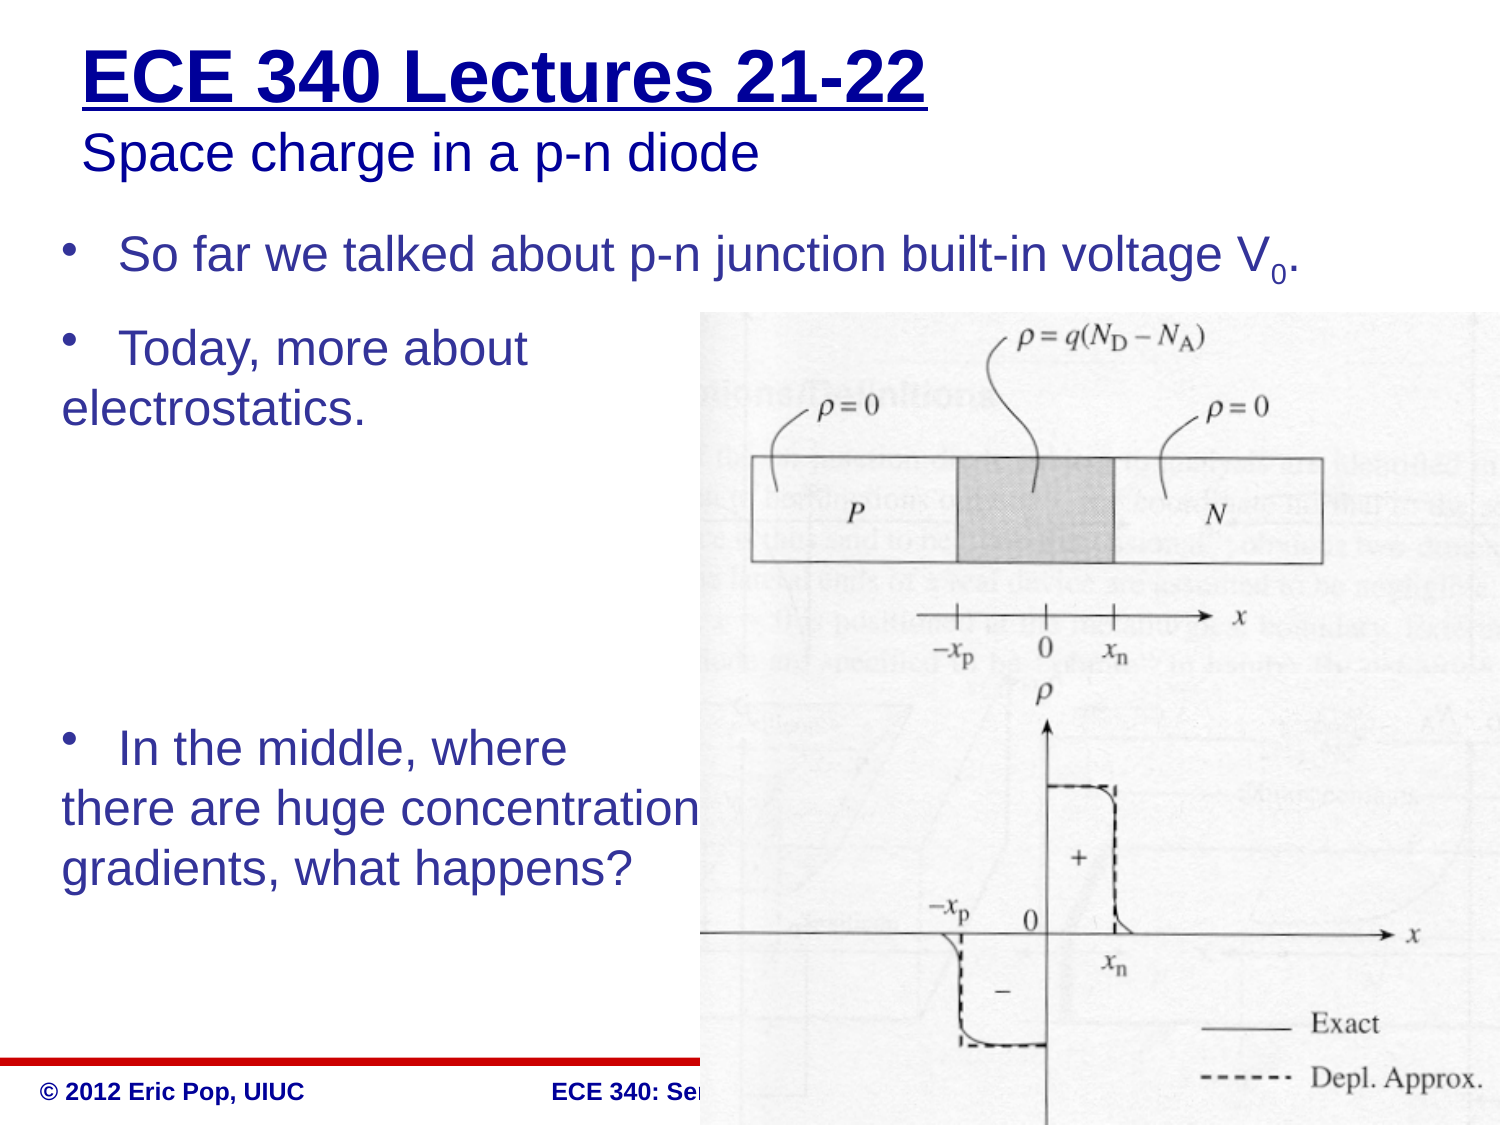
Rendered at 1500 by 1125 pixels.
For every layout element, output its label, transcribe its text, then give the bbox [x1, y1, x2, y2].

picture [700, 312, 1500, 1125]
list So far we talked about p-n junction built-in voltage V0. Today, more about electrostatics. In the middle, where there are huge concentration gradients, what happens? [46, 214, 1415, 1008]
title ECE 340 Lectures 21-22 Space charge in a p-n diode [67, 20, 1462, 197]
